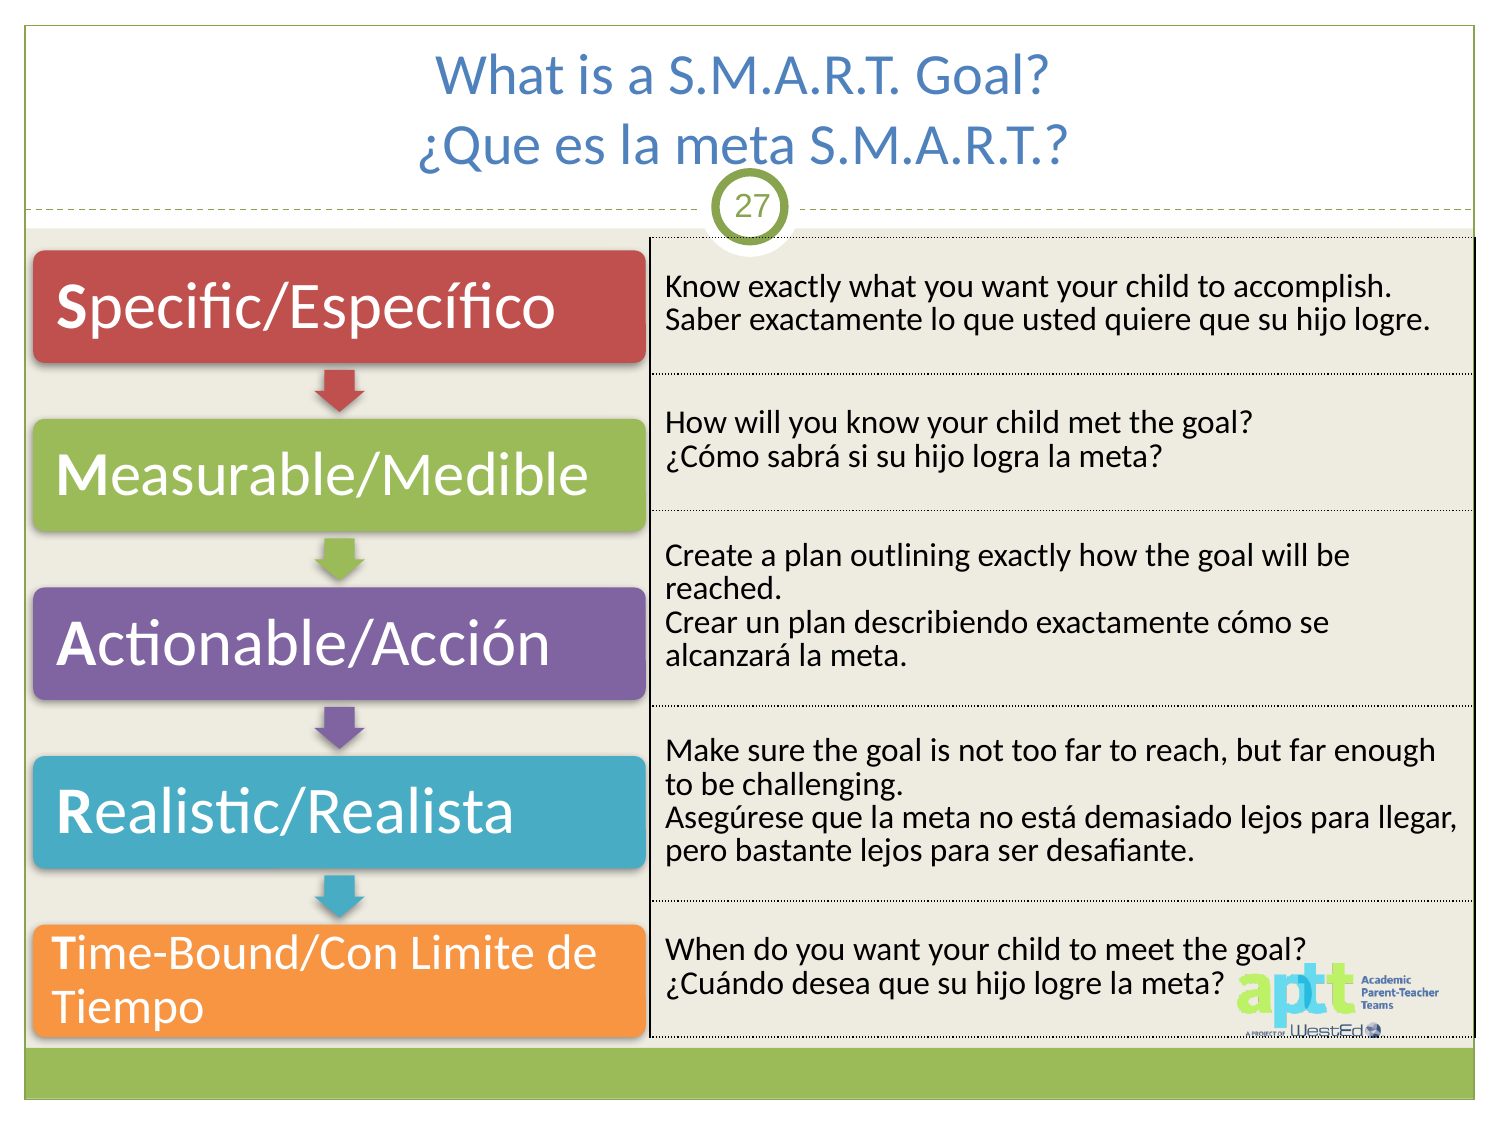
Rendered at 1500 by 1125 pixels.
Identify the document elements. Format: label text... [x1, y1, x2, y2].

table_cell Make sure the goal is not too far to reach, but far enough to be challenging. Asegúrese que la meta no está demasiado lejos para llegar, pero bastante lejos para ser desafiante. [652, 706, 1474, 901]
text_box What is a S.M.A.R.T. Goal? ¿Que es la meta S.M.A.R.T.? [24, 0, 1463, 225]
table_cell Create a plan outlining exactly how the goal will be reached. Crear un plan describiendo exactamente cómo se alcanzará la meta. [652, 511, 1474, 706]
table_cell How will you know your child met the goal? ¿Cómo sabrá si su hijo logra la meta? [652, 374, 1474, 511]
table_header Know exactly what you want your child to accomplish. Saber exactamente lo que usted quiere que su hijo logre. [651, 238, 1474, 374]
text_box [32, 250, 646, 1038]
slide_number 27 [715, 168, 791, 238]
table_cell When do you want your child to meet the goal? ¿Cuándo desea que su hijo logre la meta? [651, 901, 1474, 1037]
